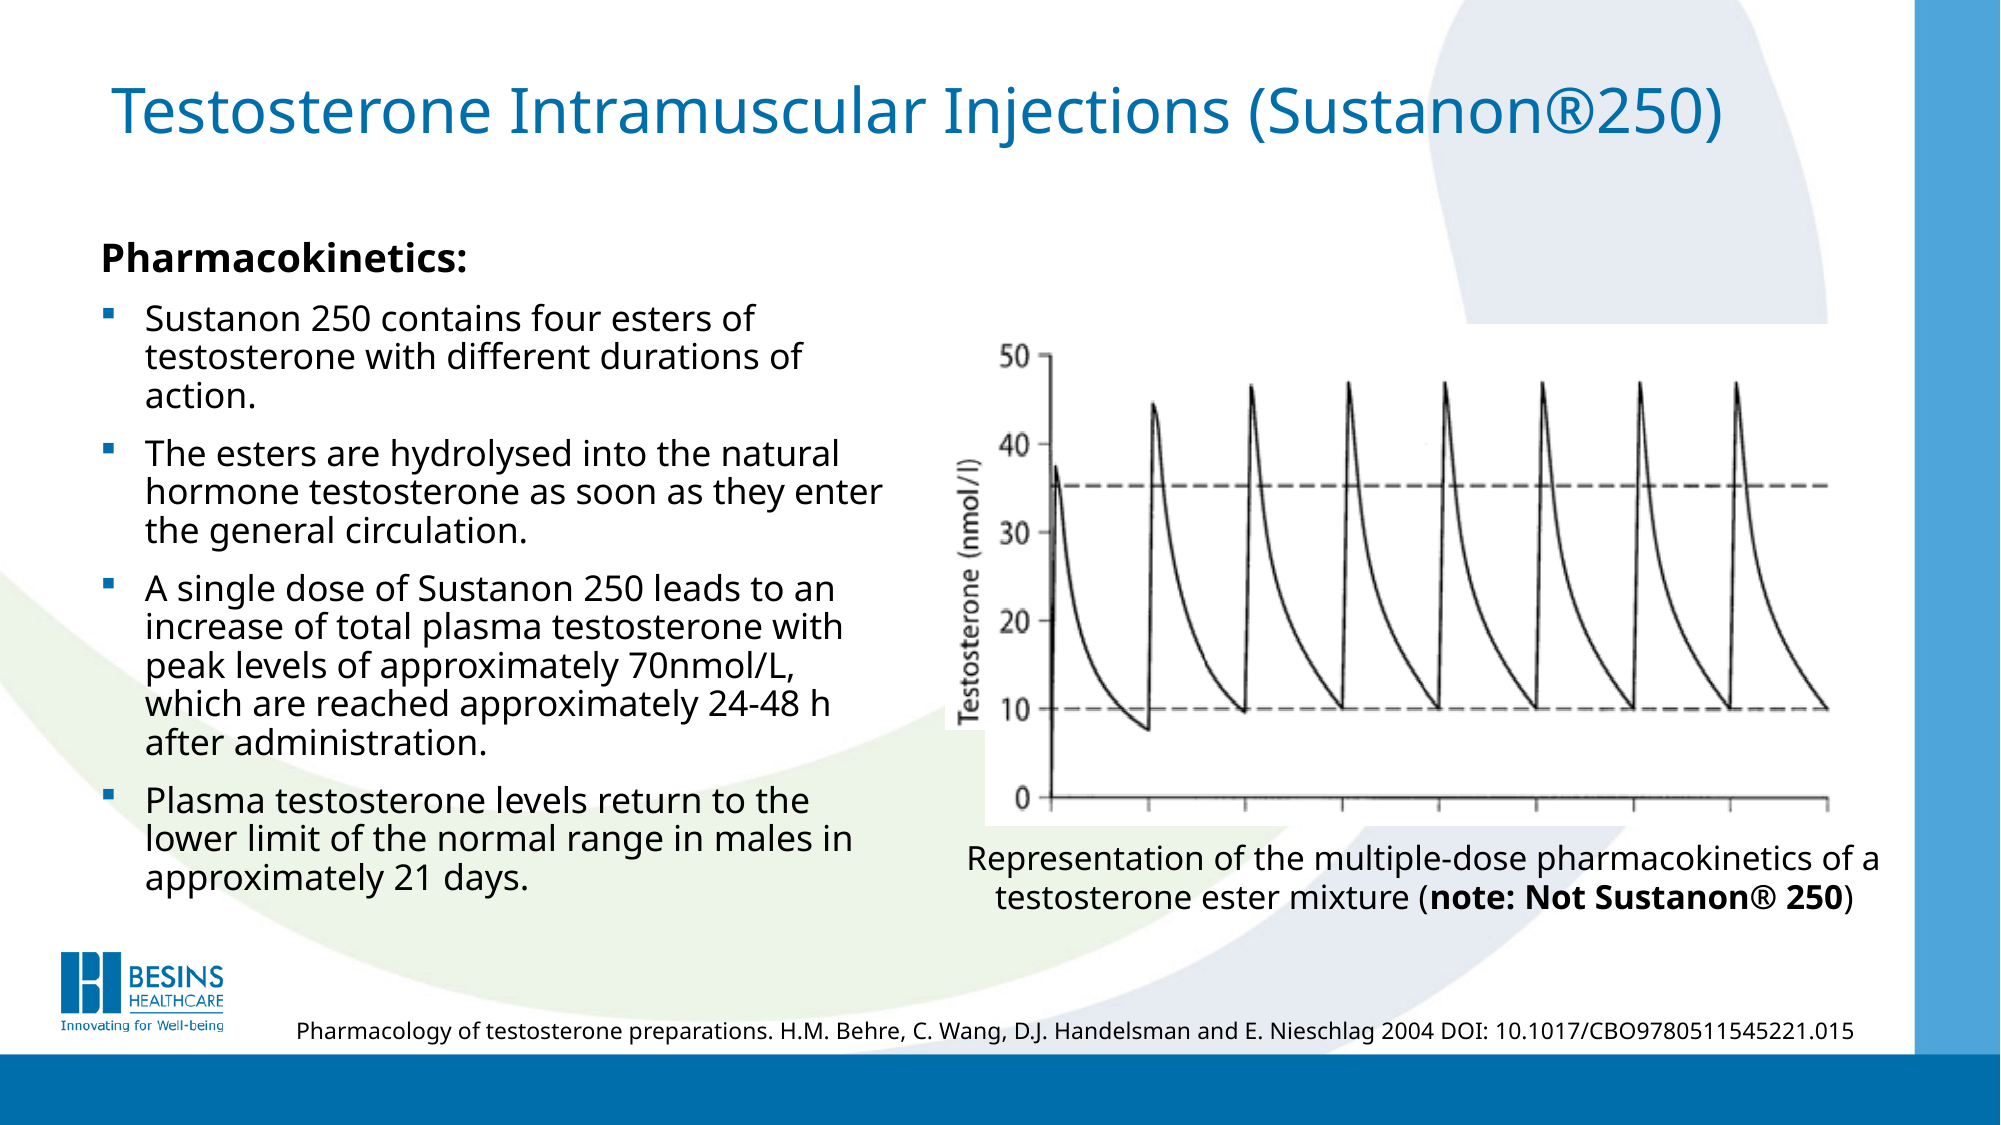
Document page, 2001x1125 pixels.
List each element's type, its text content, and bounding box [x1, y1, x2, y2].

text_box Testosterone Intramuscular Injections (Sustanon®250) [96, 58, 1796, 210]
text_box Representation of the multiple-dose pharmacokinetics of a testosterone ester mixture (note: Not Sustanon® 250) [924, 829, 1925, 925]
text_box Pharmacokinetics: Sustanon 250 contains four esters of testosterone with different durations of action. The esters are hydrolysed into the natural hormone testosterone as soon as they enter the general circulation. A single dose of Sustanon 250 leads to an increase of total plasma testosterone with peak levels of approximately 70nmol/L, which are reached approximately 24-48 h after administration. Plasma testosterone levels return to the lower limit of the normal range in males in approximately 21 days. [85, 230, 910, 911]
picture [0, 0, 2000, 1125]
text_box Pharmacology of testosterone preparations. H.M. Behre, C. Wang, D.J. Handelsman and E. Nieschlag 2004 DOI: 10.1017/CBO9780511545221.015 [281, 1009, 1936, 1052]
